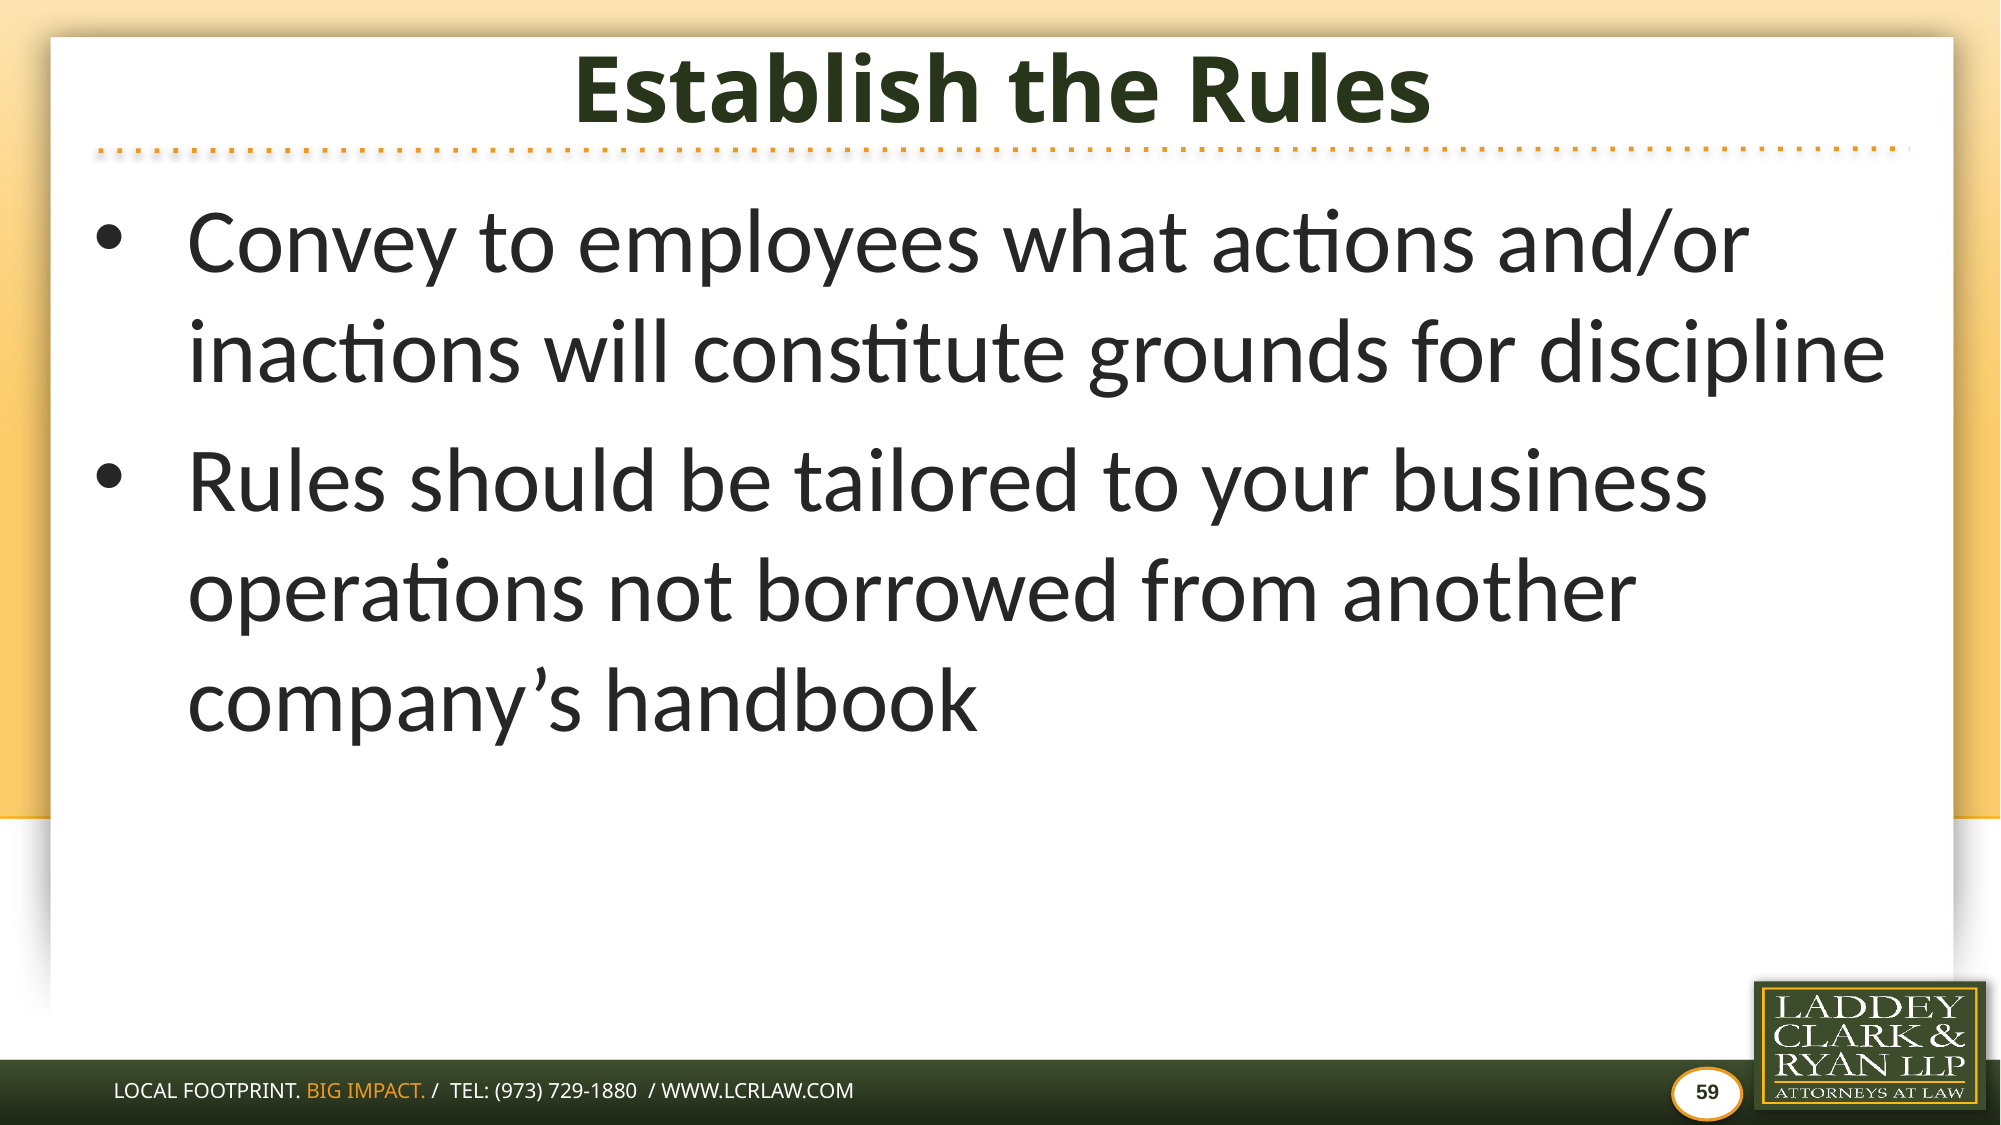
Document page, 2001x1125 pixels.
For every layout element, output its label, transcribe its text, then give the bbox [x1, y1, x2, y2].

picture [0, 0, 2001, 1125]
list Convey to employees what actions and/or inactions will constitute grounds for discipline Rules should be tailored to your business operations not borrowed from another company’s handbook [78, 173, 1930, 1031]
title Establish the Rules [324, 23, 1683, 147]
